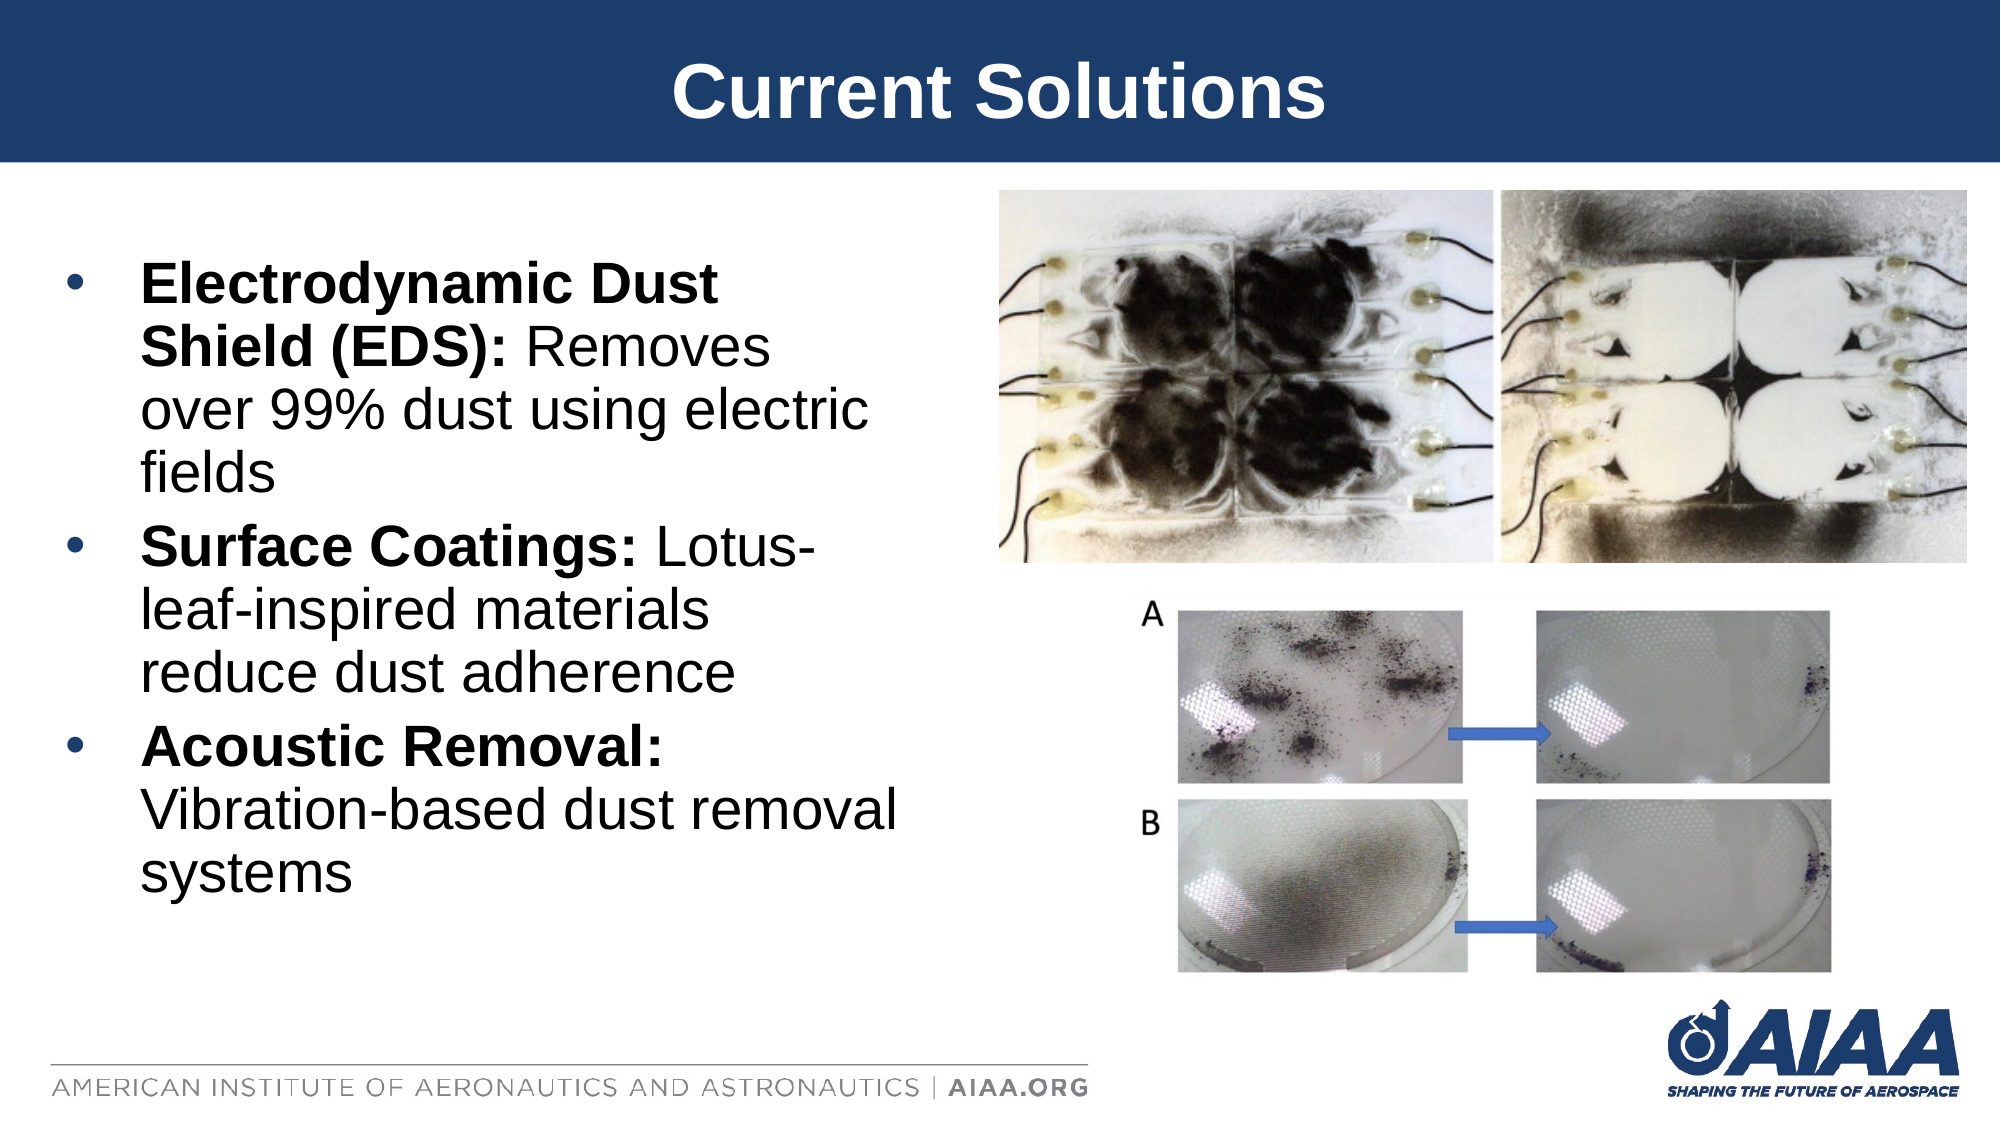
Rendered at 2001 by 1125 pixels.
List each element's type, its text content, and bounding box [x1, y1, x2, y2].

list Electrodynamic Dust Shield (EDS): Removes over 99% dust using electric fields Surface Coatings: Lotus-leaf-inspired materials reduce dust adherence Acoustic Removal: Vibration-based dust removal systems [49, 245, 917, 984]
picture [0, 163, 2000, 1125]
title Current Solutions [49, 31, 1951, 145]
